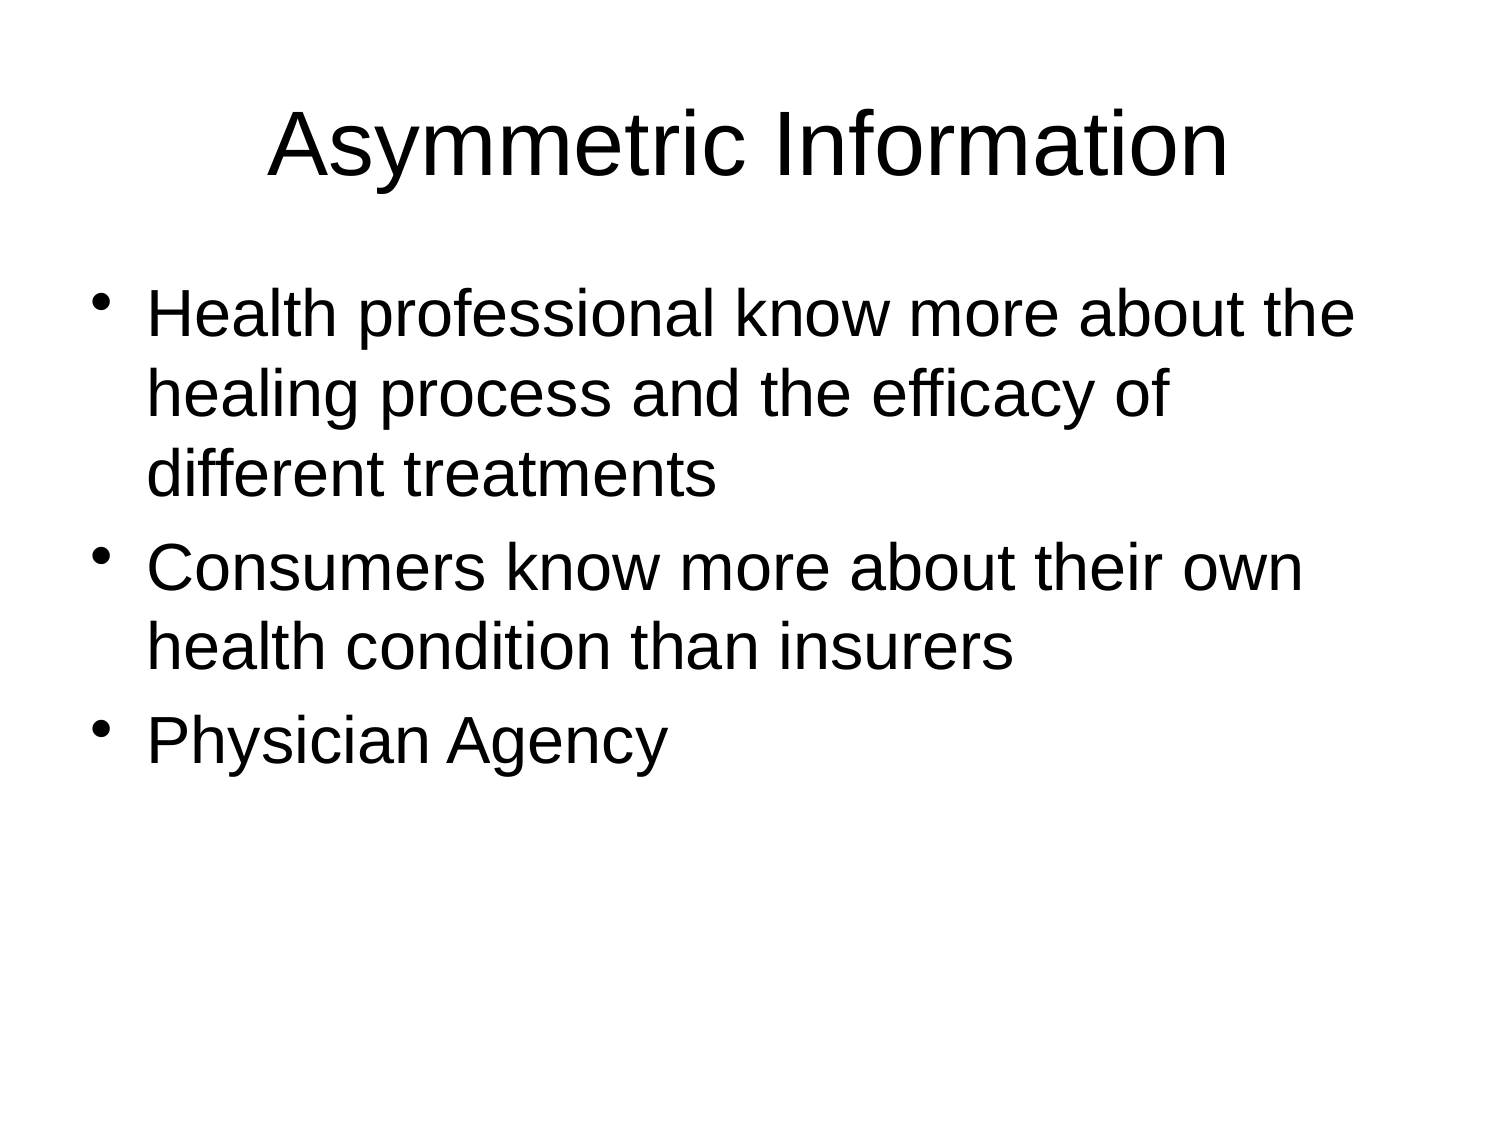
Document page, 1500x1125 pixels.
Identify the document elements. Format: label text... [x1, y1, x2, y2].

list Health professional know more about the healing process and the efficacy of different treatments Consumers know more about their own health condition than insurers Physician Agency [75, 262, 1425, 1005]
title Asymmetric Information [75, 45, 1425, 233]
